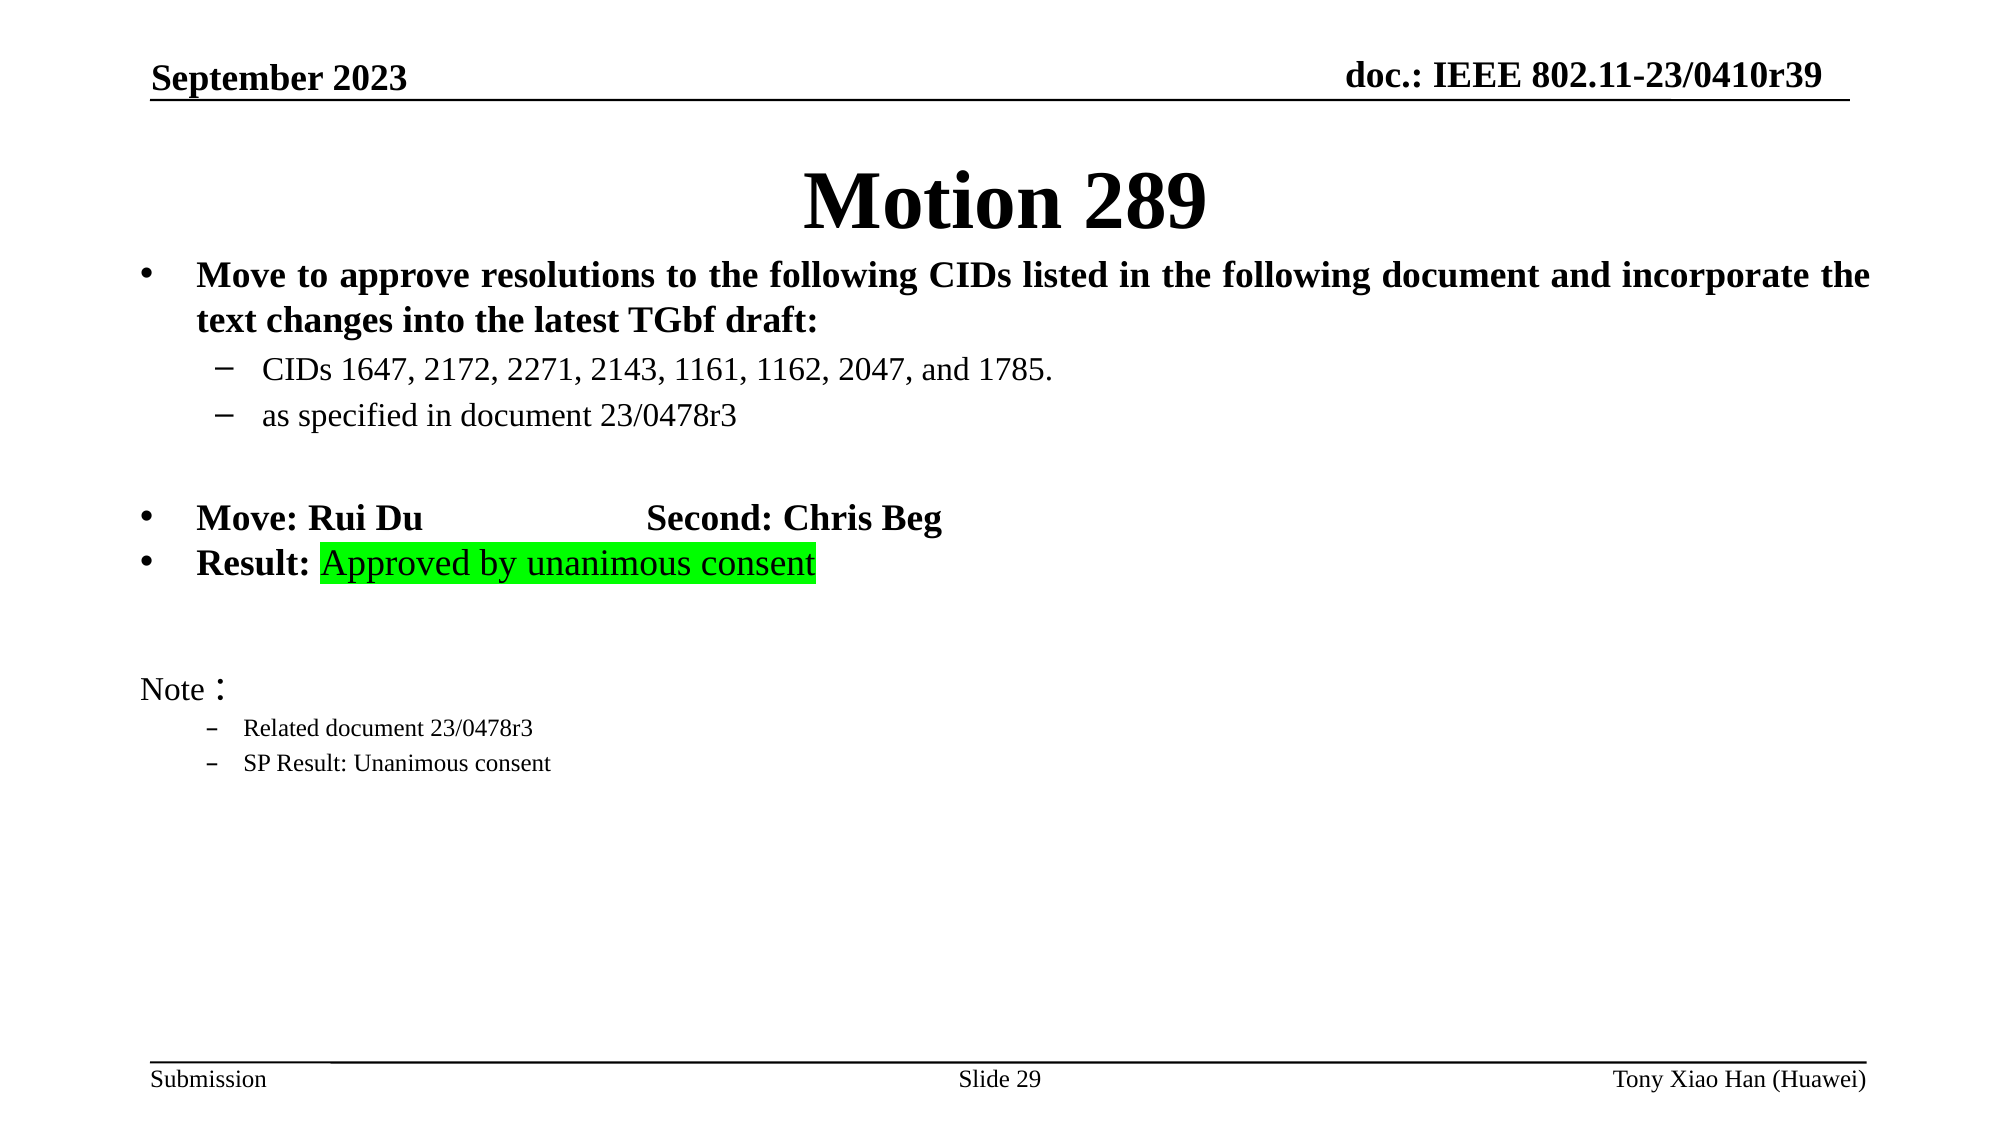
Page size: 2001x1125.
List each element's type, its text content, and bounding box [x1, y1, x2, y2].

text_box Motion 289 [368, 137, 1644, 212]
text_box Move to approve resolutions to the following CIDs listed in the following document and incorporate the text changes into the latest TGbf draft: CIDs 1647, 2172, 2271, 2143, 1161, 1162, 2047, and 1785. as specified in document 23/0478r3 Move: Rui Du Second: Chris Beg Result: Approved by unanimous consent Note： Related document 23/0478r3 SP Result: Unanimous consent [125, 212, 1888, 900]
